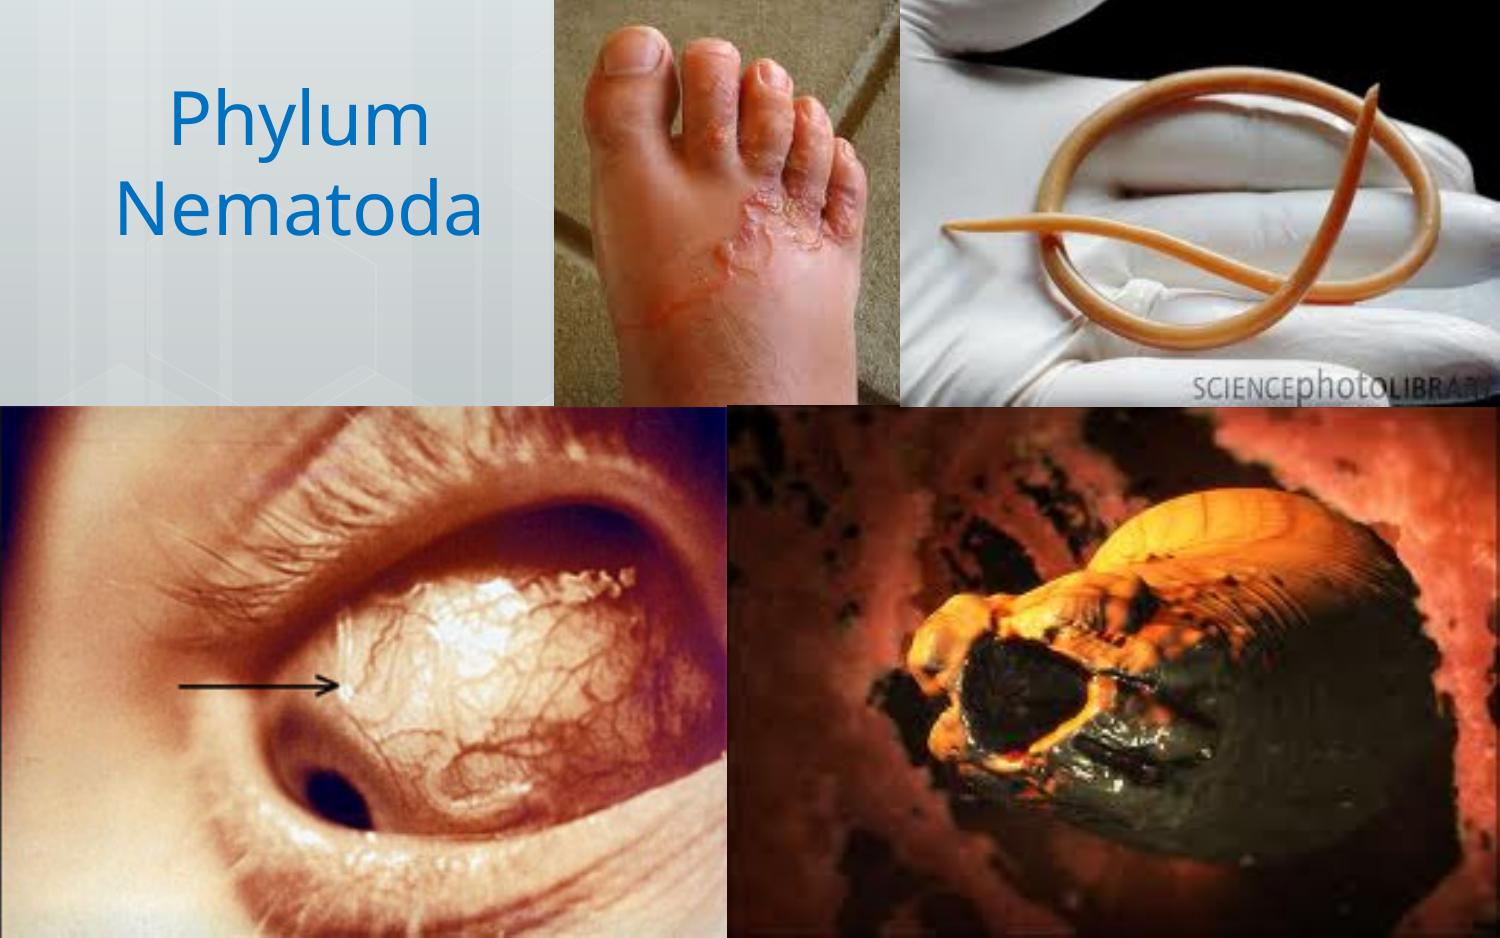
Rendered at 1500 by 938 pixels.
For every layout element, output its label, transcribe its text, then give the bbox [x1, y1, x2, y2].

picture [0, 0, 1500, 938]
title Phylum Nematoda [24, 43, 547, 259]
